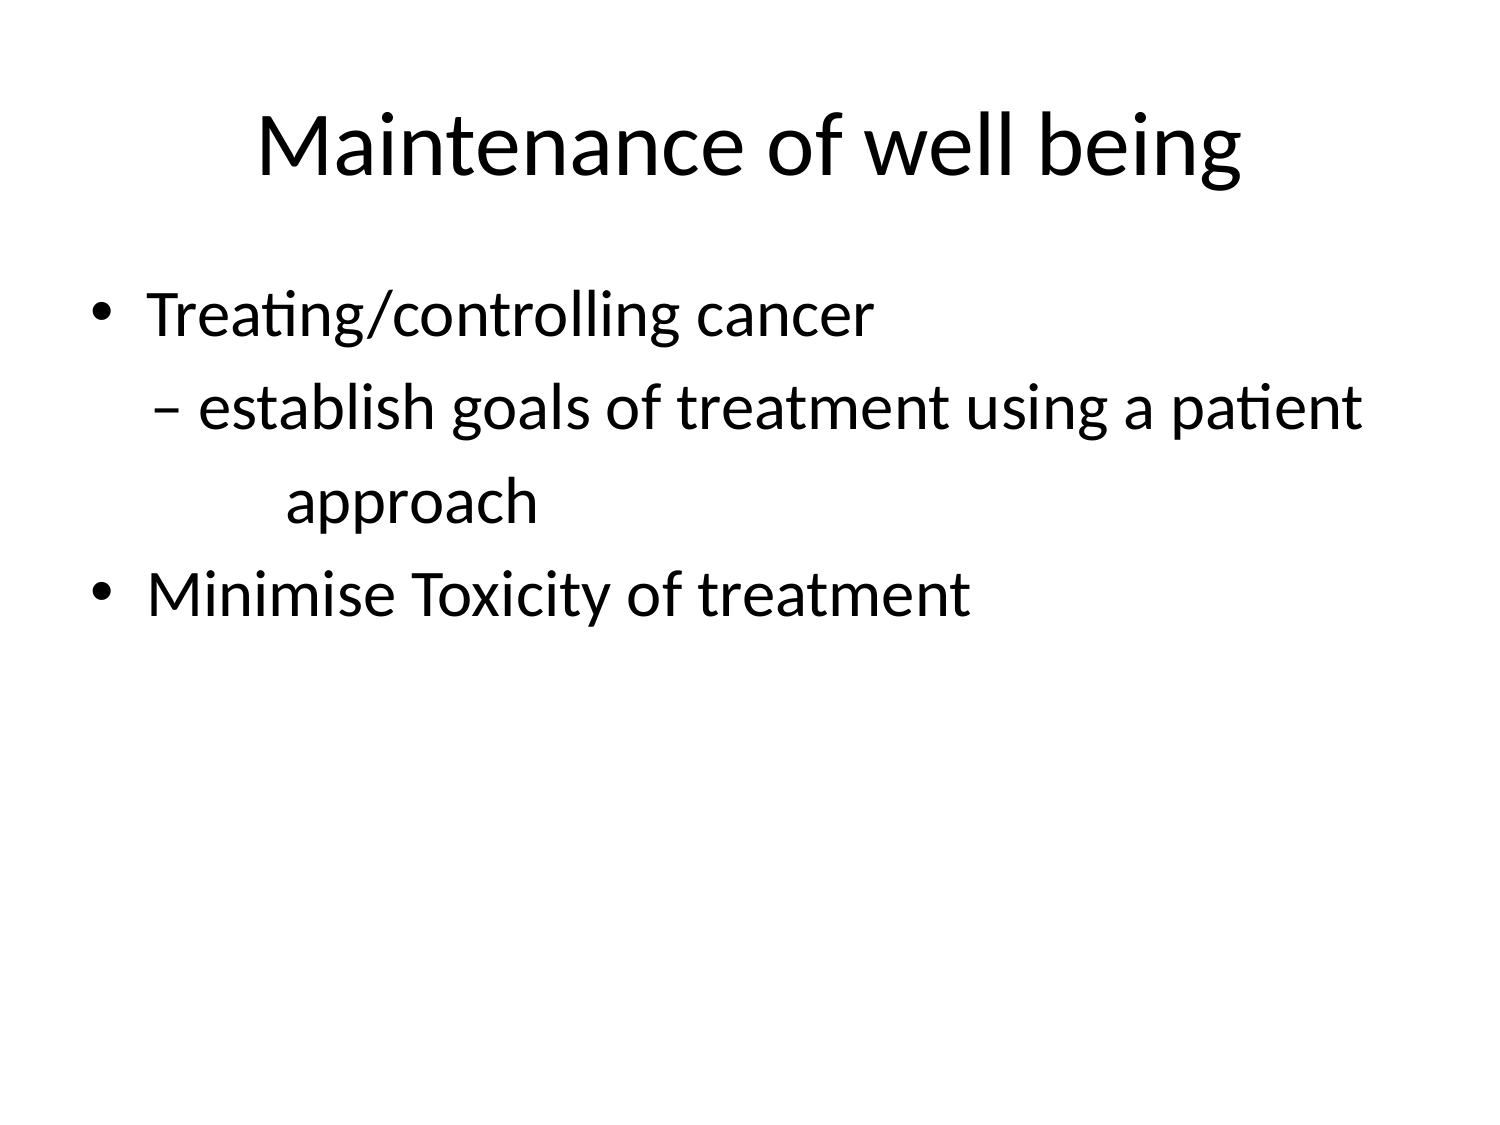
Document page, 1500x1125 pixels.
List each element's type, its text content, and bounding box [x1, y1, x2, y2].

list Treating/controlling cancer – establish goals of treatment using a patient approach Minimise Toxicity of treatment [75, 262, 1425, 1005]
title Maintenance of well being [75, 45, 1425, 233]
